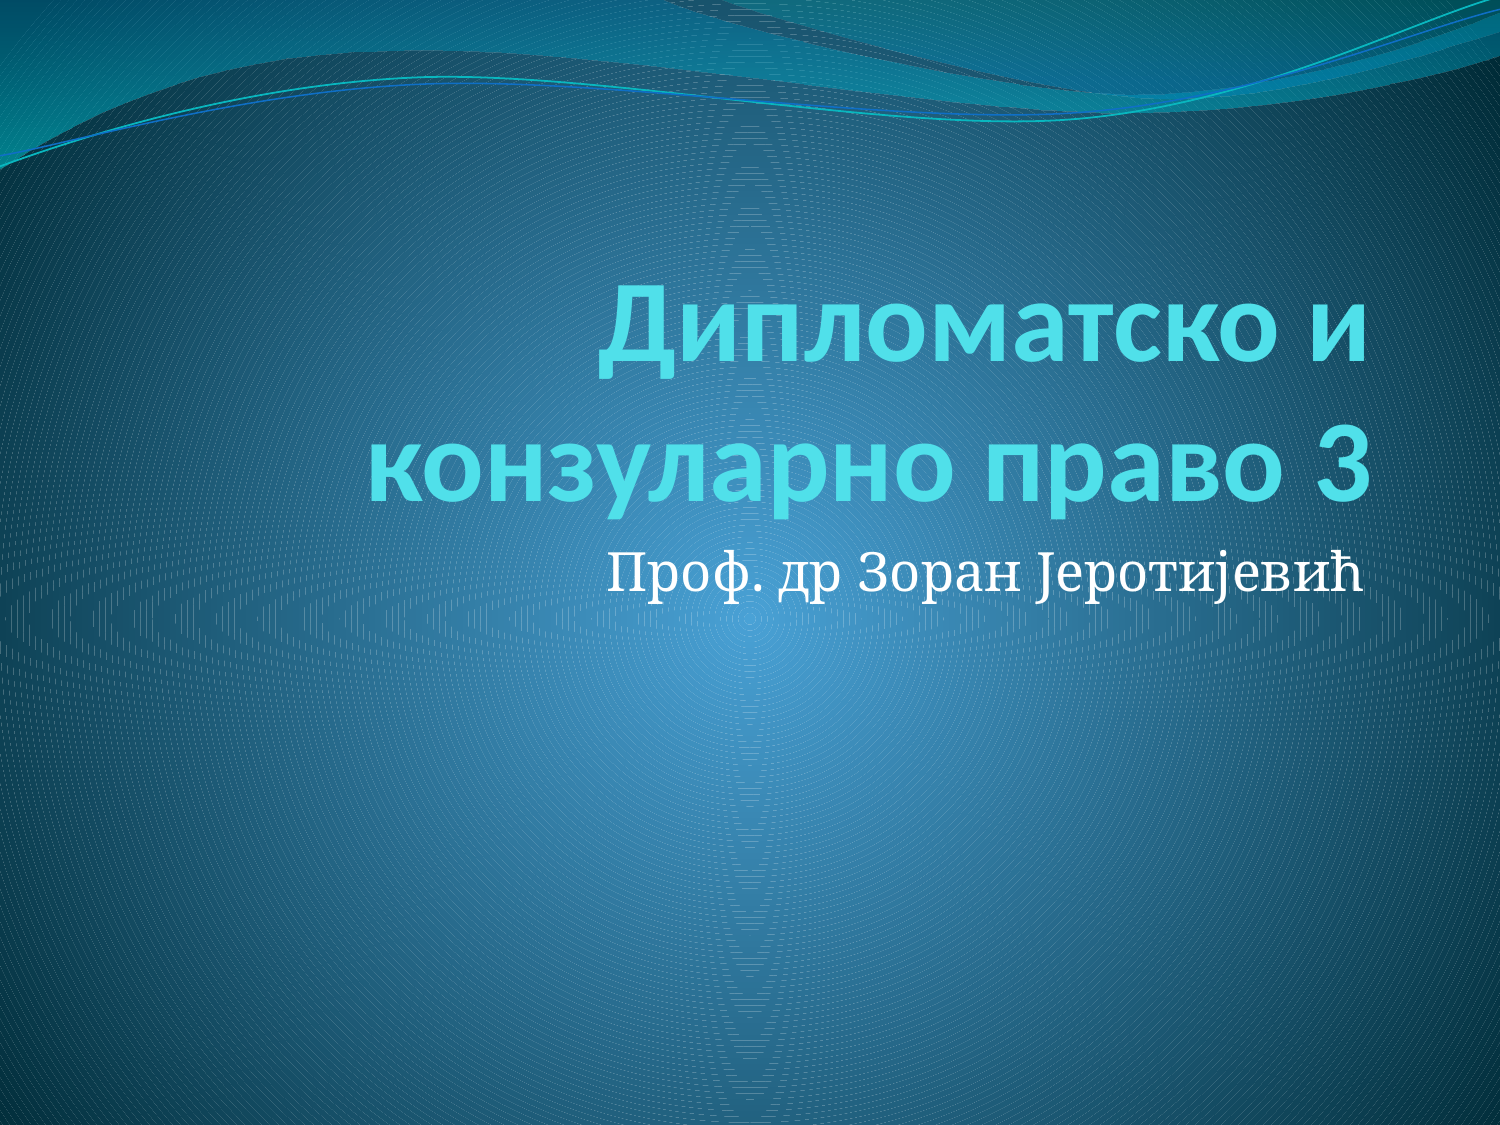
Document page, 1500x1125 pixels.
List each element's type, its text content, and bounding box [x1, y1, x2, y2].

title Дипломатско и конзуларно право 3 [87, 224, 1376, 525]
subtitle Проф. др Зоран Јеротијевић [87, 529, 1376, 818]
